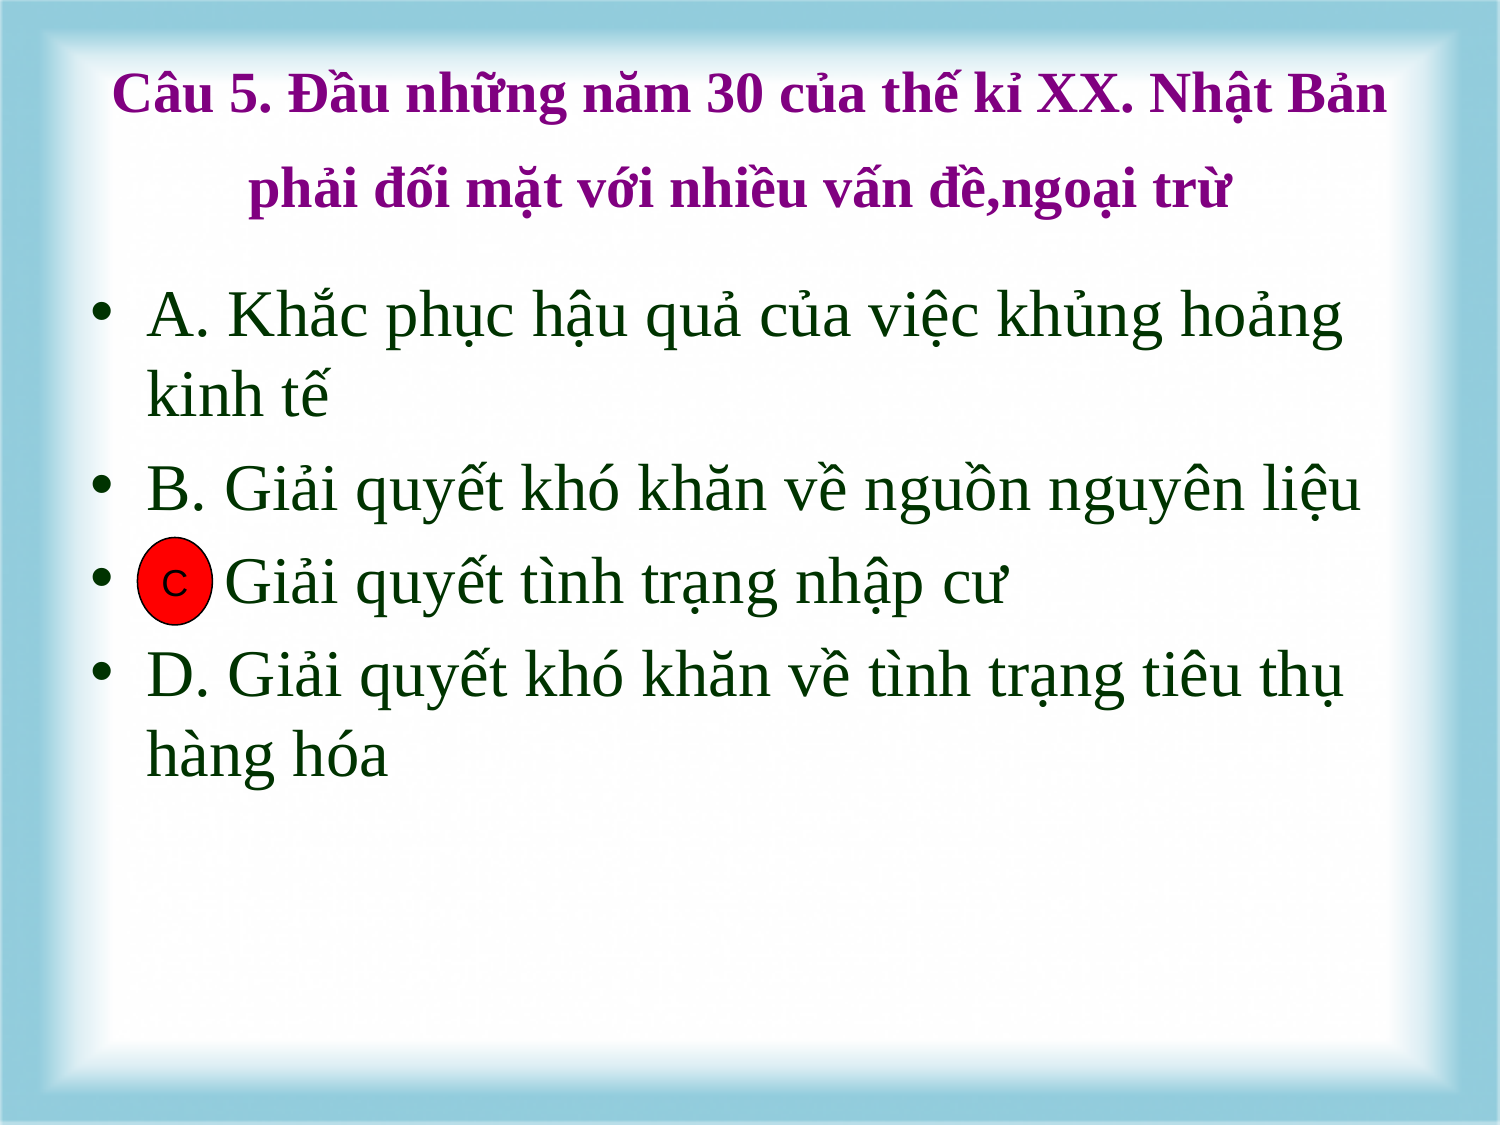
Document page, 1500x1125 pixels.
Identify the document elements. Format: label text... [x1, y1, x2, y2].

list A. Khắc phục hậu quả của việc khủng hoảng kinh tế B. Giải quyết khó khăn về nguồn nguyên liệu C. Giải quyết tình trạng nhập cư D. Giải quyết khó khăn về tình trạng tiêu thụ hàng hóa [74, 262, 1426, 1006]
title Câu 5. Đầu những năm 30 của thế kỉ XX. Nhật Bản phải đối mặt với nhiều vấn đề,ngoại trừ [74, 44, 1426, 233]
text_box C [137, 537, 213, 625]
picture [0, 0, 1500, 1125]
